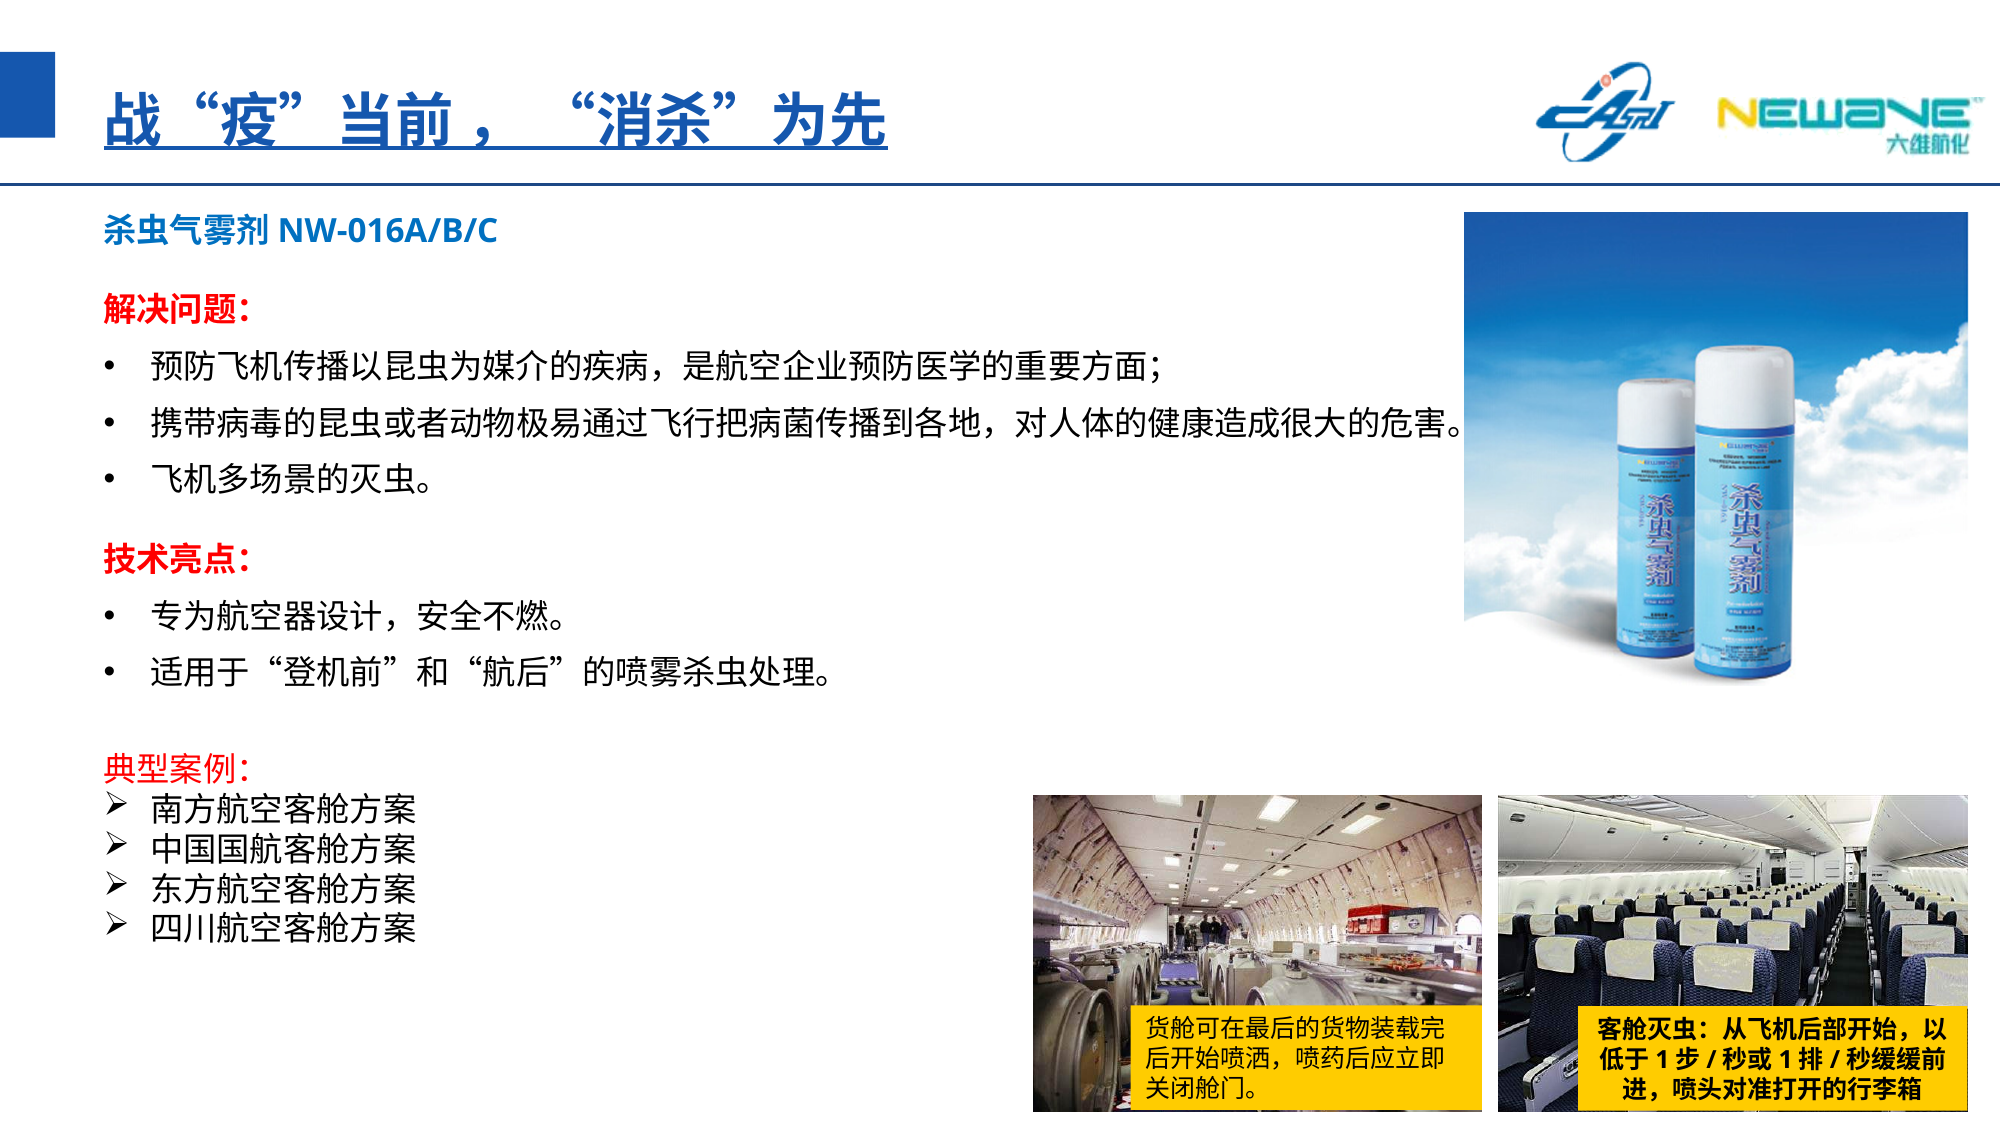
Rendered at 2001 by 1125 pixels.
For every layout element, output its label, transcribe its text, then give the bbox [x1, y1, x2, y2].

picture [1464, 212, 1969, 686]
text_box 战“疫”当前 ， “消杀”为先 [88, 76, 1272, 161]
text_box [1526, 51, 1992, 168]
picture [1032, 795, 1482, 1112]
picture [1498, 795, 1968, 1112]
text_box 杀虫气雾剂NW-016A/B/C 解决问题： 预防飞机传播以昆虫为媒介的疾病，是航空企业预防医学的重要方面； 携带病毒的昆虫或者动物极易通过飞行把病菌传播到各地，对人体的健康造成很大的危害。 飞机多场景的灭虫。 技术亮点： 专为航空器设计，安全不燃。 适用于“登机前”和“航后”的喷雾杀虫处理。 典型案例： 南方航空客舱方案 中国国航客舱方案 东方航空客舱方案 四川航空客舱方案 [88, 201, 1477, 955]
text_box [0, 51, 56, 139]
